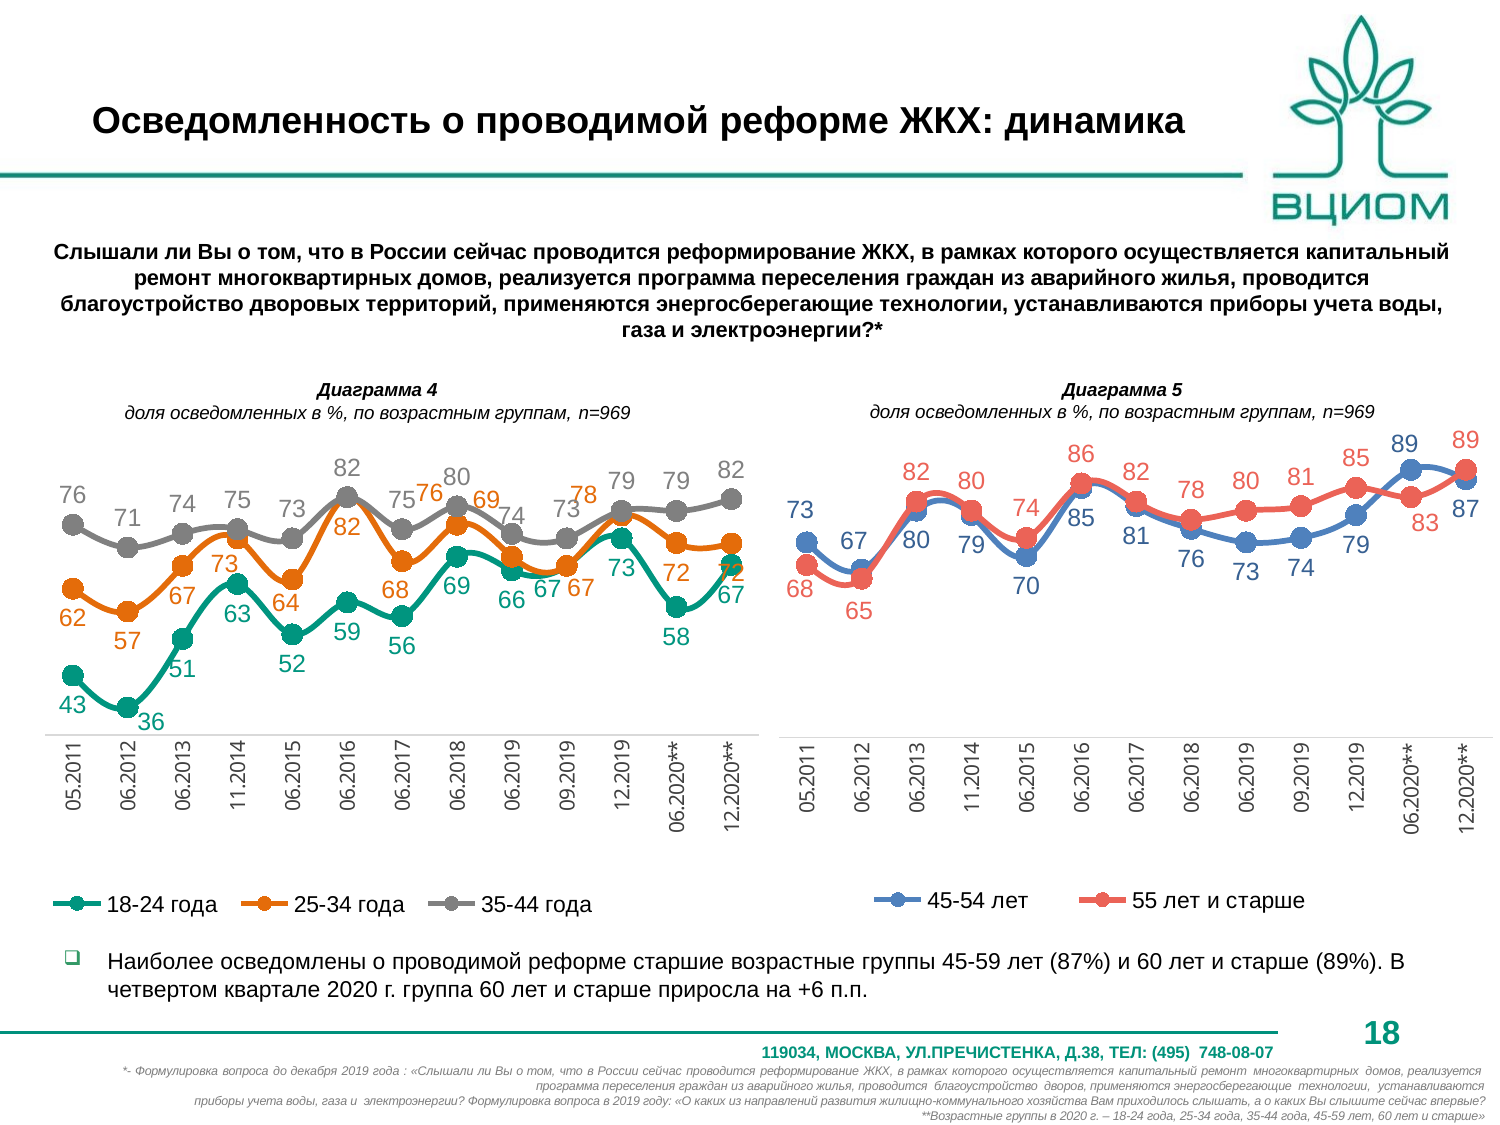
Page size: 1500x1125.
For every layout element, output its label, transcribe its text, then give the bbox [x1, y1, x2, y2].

title Осведомленность о проводимой реформе ЖКХ: динамика [89, 93, 1250, 235]
slide_number 18 [1357, 1012, 1407, 1062]
chart [774, 422, 1500, 943]
text_box Диаграмма 4 доля осведомленных в %, по возрастным группам, n=969 [100, 375, 654, 421]
picture [0, 14, 1457, 240]
text_box Наиболее осведомлены о проводимой реформе старшие возрастные группы 45-59 лет (87%) и 60 лет и старше (89%). В четвертом квартале 2020 г. группа 60 лет и старше приросла на +6 п.п. [61, 945, 1431, 1003]
text_box *- Формулировка вопроса до декабря 2019 года : «Слышали ли Вы о том, что в России сейчас проводится реформирование ЖКХ, в рамках которого осуществляется капитальный ремонт многоквартирных домов, реализуется программа переселения граждан из аварийного жилья, проводится благоустройство дворов, применяются энергосберегающие технологии, устанавливаются приборы учета воды, газа и электроэнергии? Формулировка вопроса в 2019 году: «О каких из направлений развития жилищно-коммунального хозяйства Вам приходилось слышать, а о каких Вы слышите сейчас впервые? **Возрастные группы в 2020 г. – 18-24 года, 25-34 года, 35-44 года, 45-59 лет, 60 лет и старше» [0, 1062, 1486, 1124]
footer 119034, МОСКВА, УЛ.ПРЕЧИСТЕНКА, Д.38, ТЕЛ: (495) 748-08-07 [759, 1041, 1282, 1062]
text_box Слышали ли Вы о том, что в России сейчас проводится реформирование ЖКХ, в рамках которого осуществляется капитальный ремонт многоквартирных домов, реализуется программа переселения граждан из аварийного жилья, проводится благоустройство дворовых территорий, применяются энергосберегающие технологии, устанавливаются приборы учета воды, газа и электроэнергии?* [41, 235, 1463, 343]
chart [30, 422, 760, 939]
text_box Диаграмма 5 доля осведомленных в %, по возрастным группам, n=969 [845, 375, 1399, 421]
